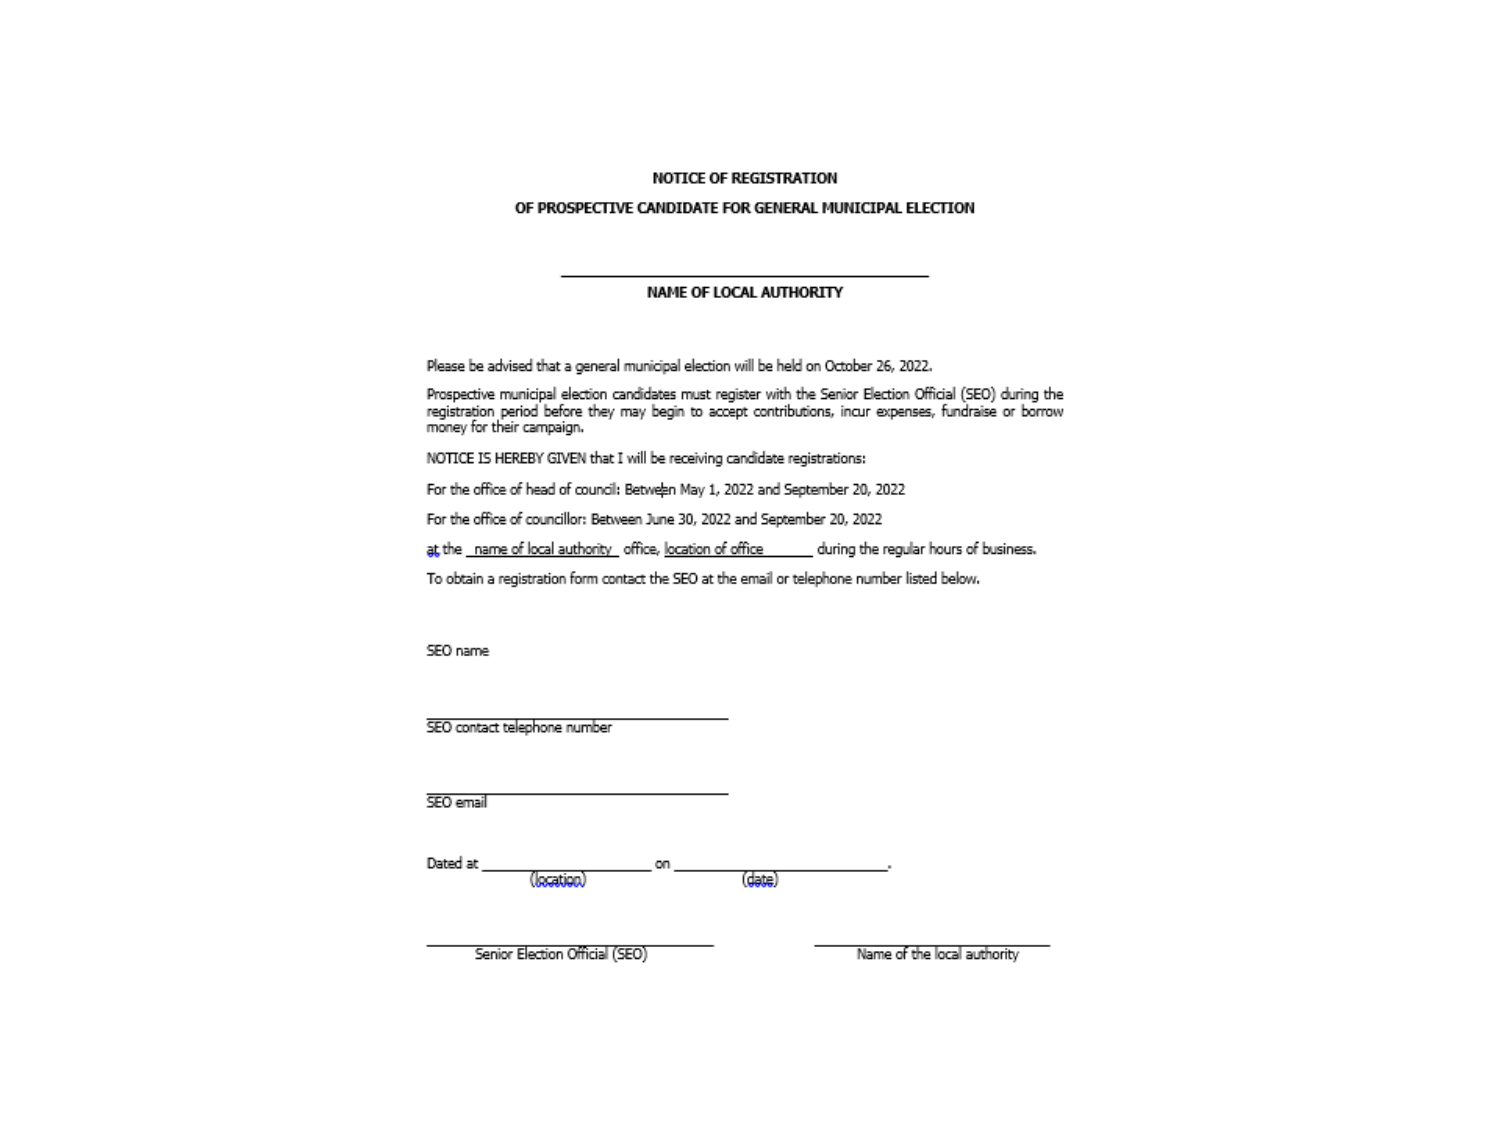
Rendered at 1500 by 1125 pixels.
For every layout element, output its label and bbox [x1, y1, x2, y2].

list [398, 165, 1101, 973]
